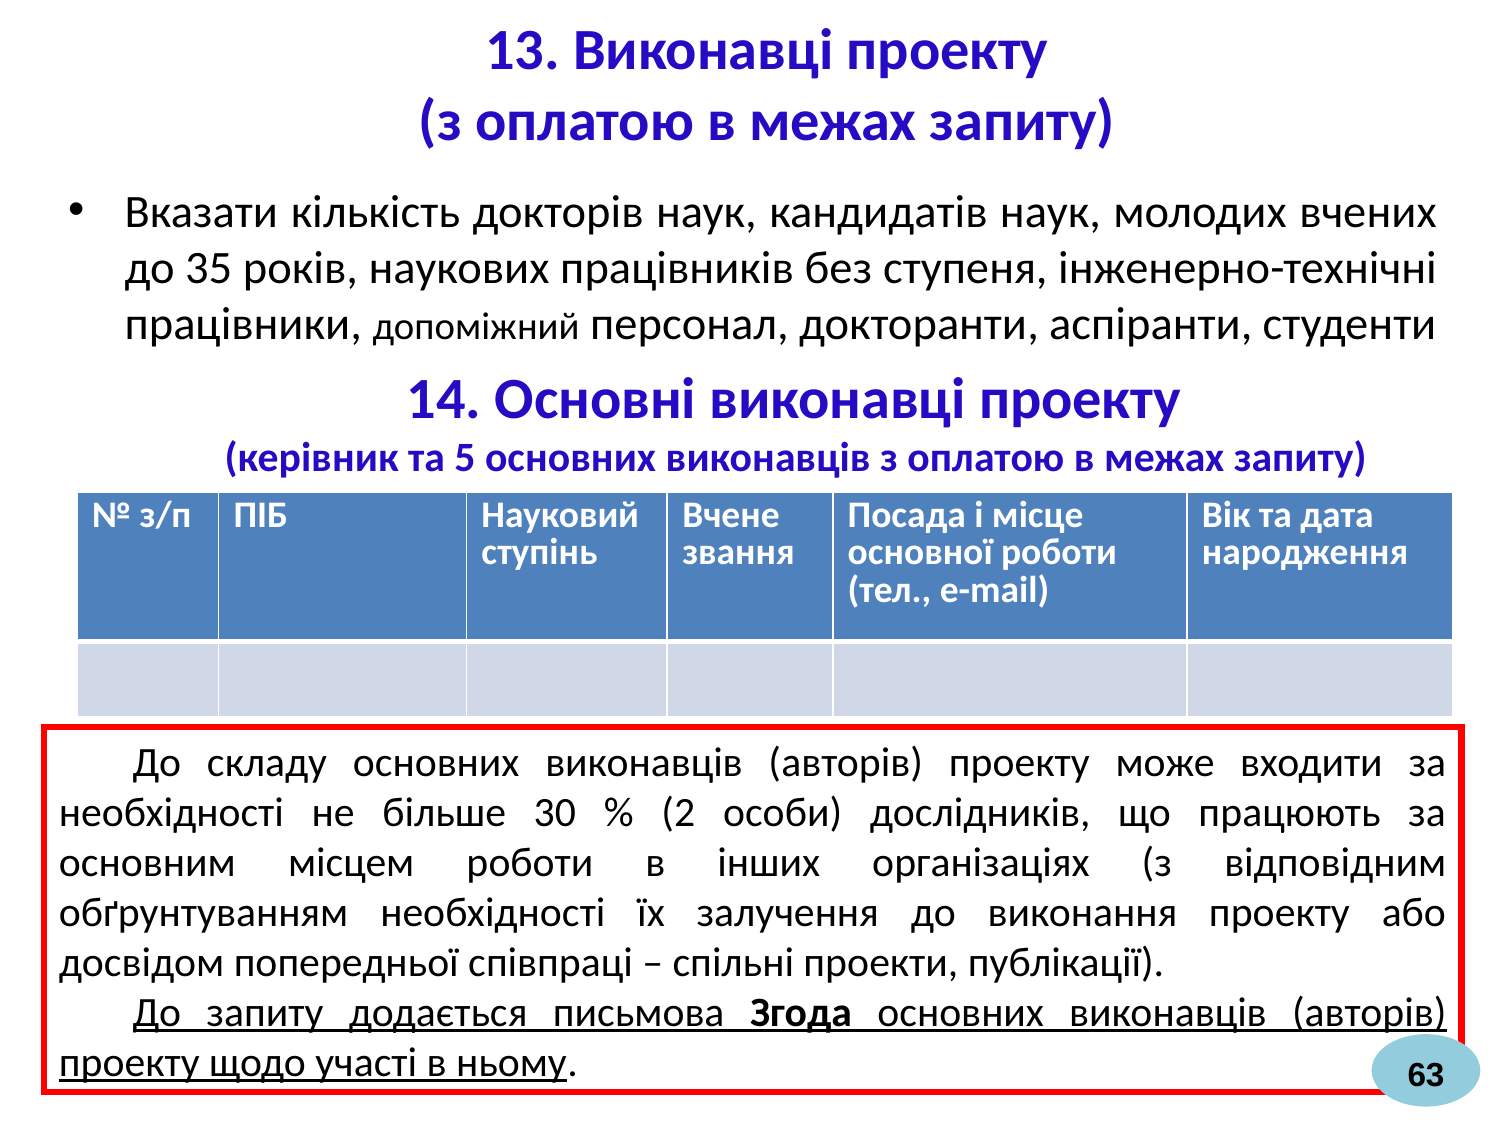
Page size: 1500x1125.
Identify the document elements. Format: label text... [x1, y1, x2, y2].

text_box 63 [1372, 1034, 1480, 1106]
table_header Вік та дата народження [1188, 493, 1452, 639]
table_cell [78, 644, 218, 716]
text_box 13. Виконавці проекту (з оплатою в межах запиту) [76, 28, 1471, 135]
text_box До складу основних виконавців (авторів) проекту може входити за необхідності не більше 30 % (2 особи) дослідників, що працюють за основним місцем роботи в інших організаціях (з відповідним обґрунтуванням необхідності їх залучення до виконання проекту або досвідом попередньої співпраці – спільні проекти, публікації). До запиту додається письмова Згода основних виконавців (авторів) проекту щодо участі в ньому. [44, 727, 1462, 1093]
table_cell [219, 644, 466, 716]
table_cell [467, 644, 666, 716]
table_header Посада і місце основної роботи (тел., e-mail) [834, 493, 1186, 639]
table_cell [1188, 644, 1452, 716]
table_header № з/п [78, 493, 218, 639]
table_header Науковий ступінь [467, 493, 666, 639]
table_cell [668, 644, 832, 716]
table_header ПІБ [219, 493, 466, 639]
text_box 14. Основні виконавці проекту (керівник та 5 основних виконавців з оплатою в межах запиту) [103, 367, 1498, 474]
table_cell [834, 644, 1186, 716]
table_header Вчене звання [668, 493, 832, 639]
list Вказати кількість докторів наук, кандидатів наук, молодих вчених до 35 років, наукових працівників без ступеня, інженерно-технічні працівники, допоміжний персонал, докторанти, аспіранти, студенти [53, 173, 1453, 363]
